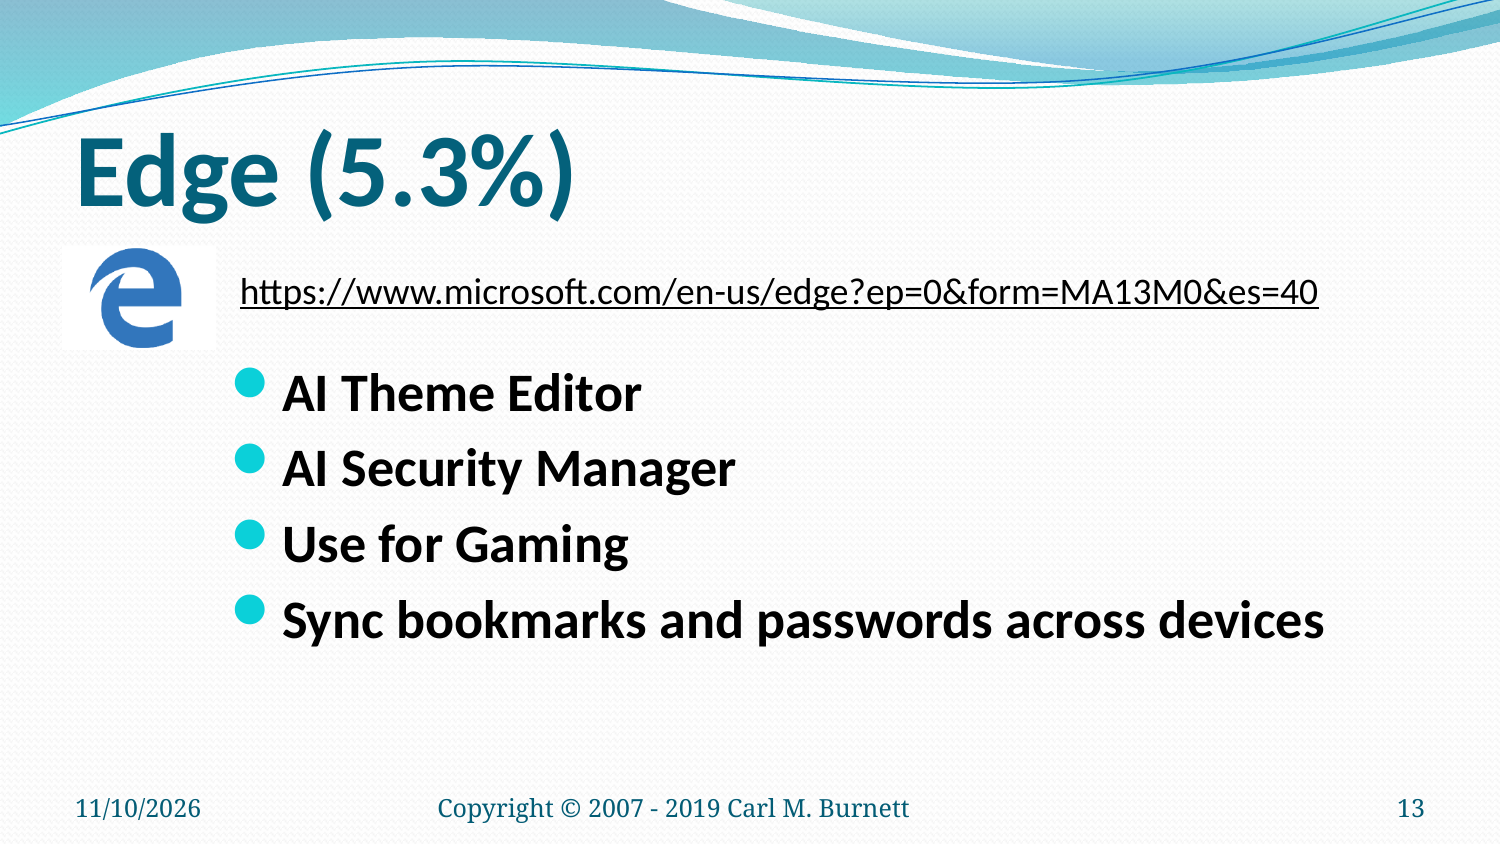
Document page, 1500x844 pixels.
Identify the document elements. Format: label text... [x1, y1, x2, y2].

text_box https://www.microsoft.com/en-us/edge?ep=0&form=MA13M0&es=40 [225, 259, 1400, 320]
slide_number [75, 782, 425, 827]
picture [62, 246, 216, 350]
footer Copyright © 2007 - 2019 Carl M. Burnett [437, 782, 988, 827]
slide_number 13 [1299, 782, 1425, 827]
title Edge (5.3%) [75, 86, 1425, 228]
list AI Theme Editor AI Security Manager Use for Gaming Sync bookmarks and passwords across devices [215, 349, 1425, 779]
